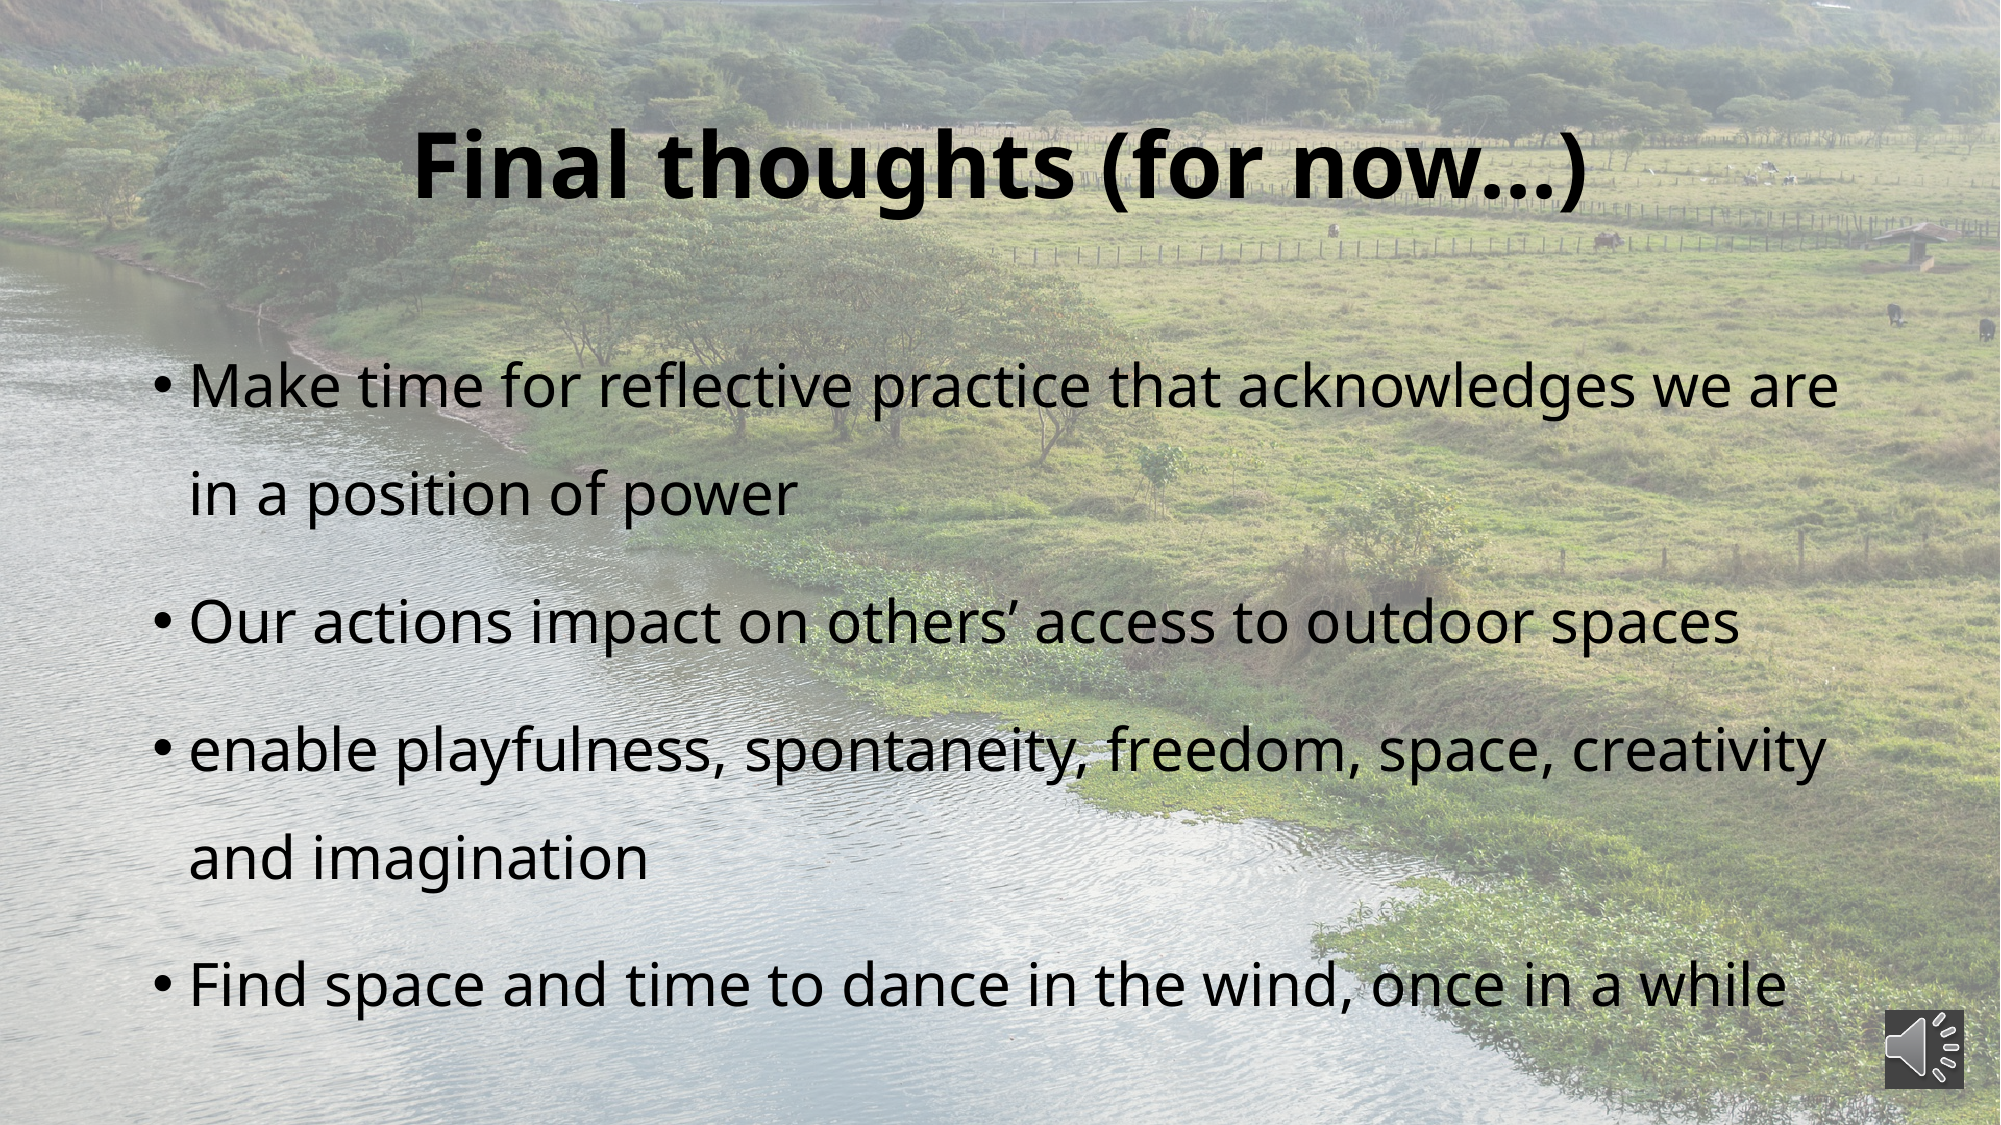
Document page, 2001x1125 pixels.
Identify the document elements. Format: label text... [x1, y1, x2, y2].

picture [1884, 1009, 1965, 1090]
title Final thoughts (for now...) [137, 59, 1863, 278]
list Make time for reflective practice that acknowledges we are in a position of power Our actions impact on others’ access to outdoor spaces enable playfulness, spontaneity, freedom, space, creativity and imagination Find space and time to dance in the wind, once in a while [137, 299, 1863, 1032]
